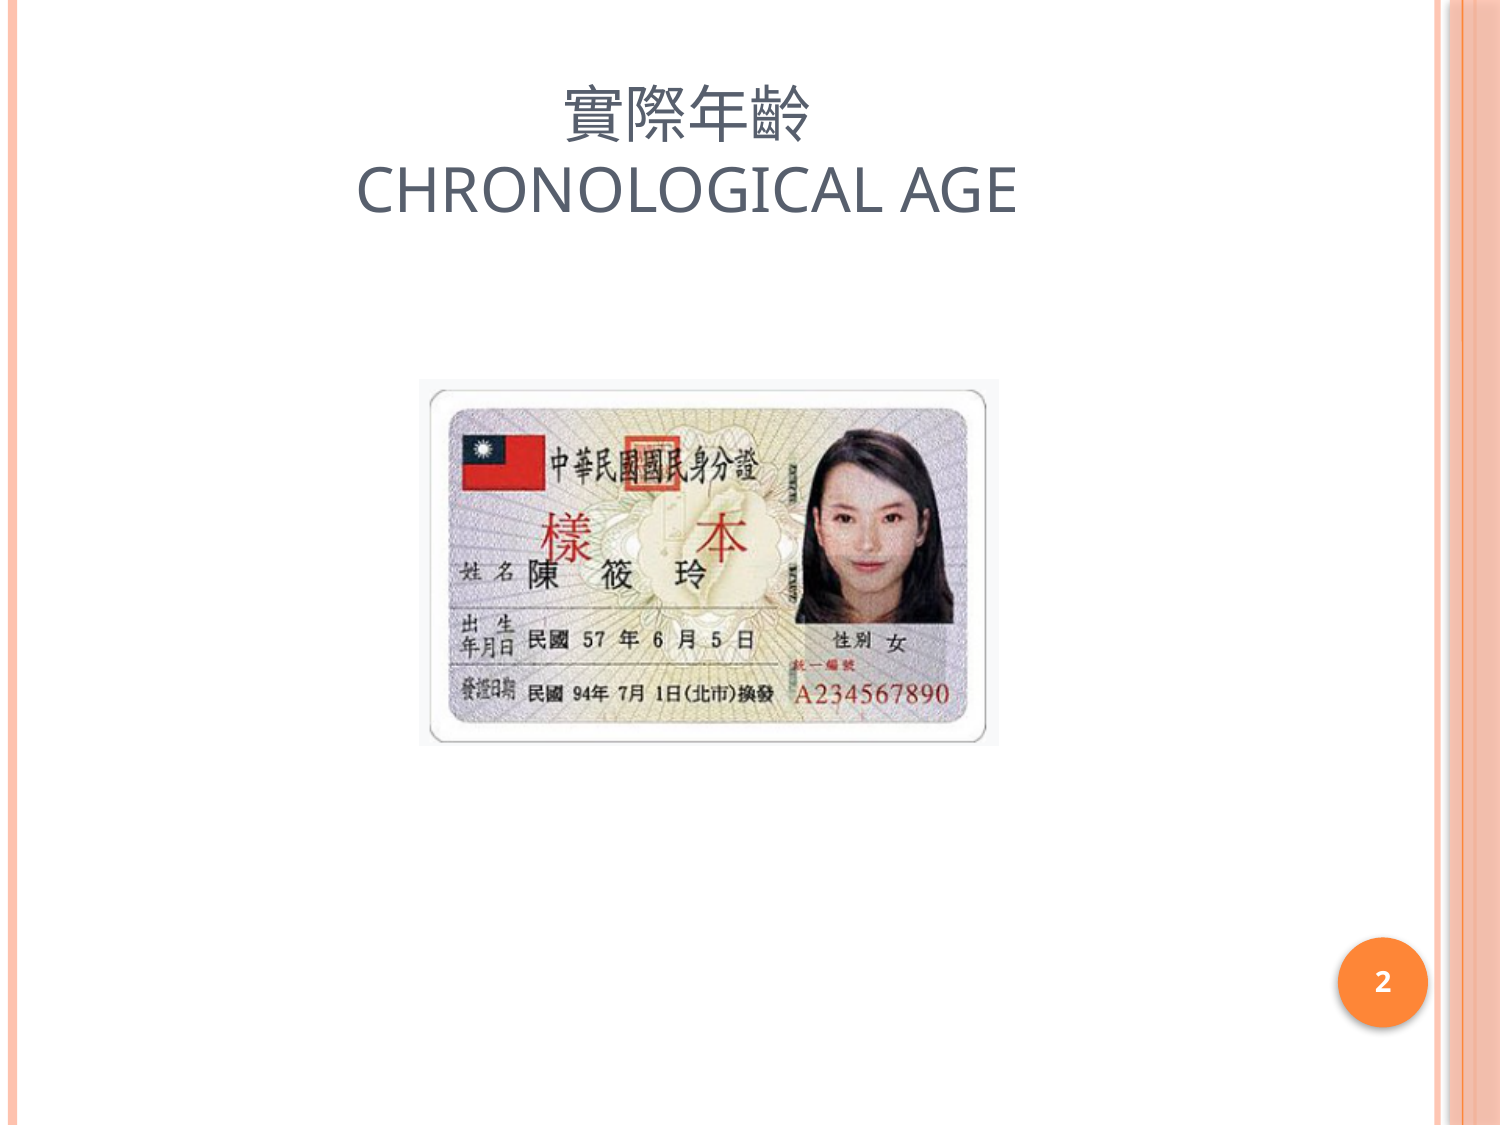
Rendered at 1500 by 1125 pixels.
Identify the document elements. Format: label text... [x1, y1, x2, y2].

picture [418, 379, 1000, 746]
slide_number 2 [1333, 940, 1434, 1027]
title 實際年齡 Chronological age [75, 45, 1300, 233]
